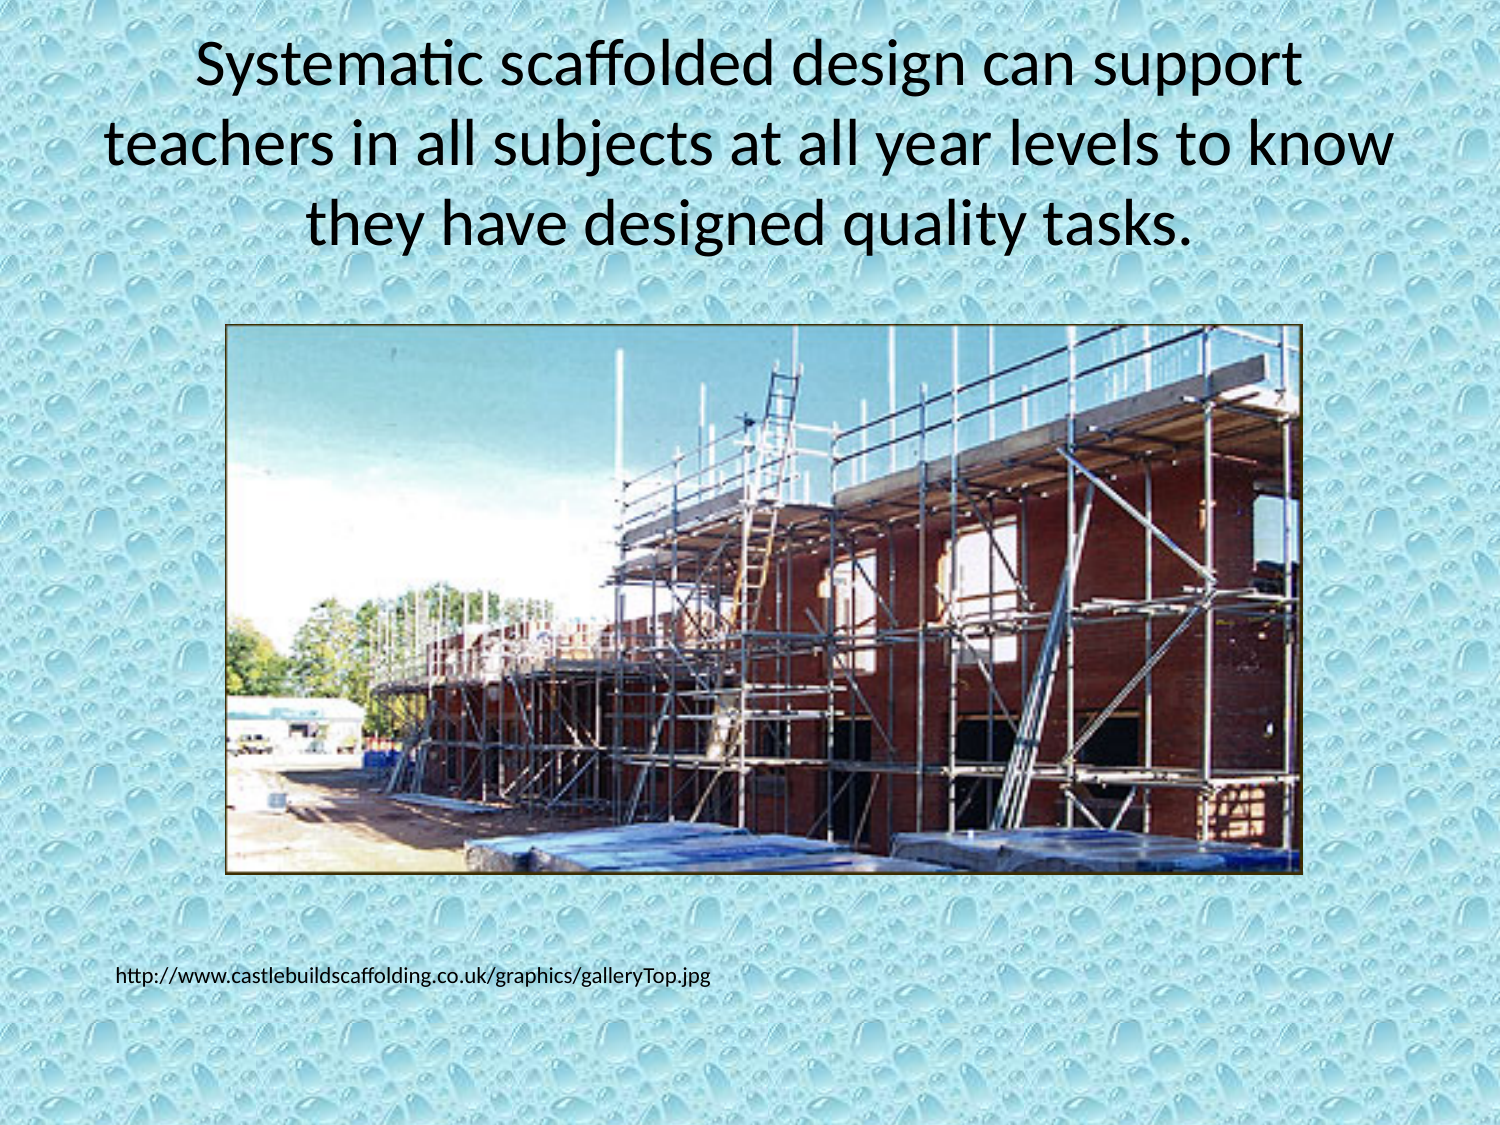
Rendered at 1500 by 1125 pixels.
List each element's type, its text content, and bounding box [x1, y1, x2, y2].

picture [0, 0, 1500, 1125]
title Systematic scaffolded design can support teachers in all subjects at all year levels to know they have designed quality tasks. [75, 45, 1425, 233]
text_box http://www.castlebuildscaffolding.co.uk/graphics/galleryTop.jpg [100, 953, 1414, 996]
